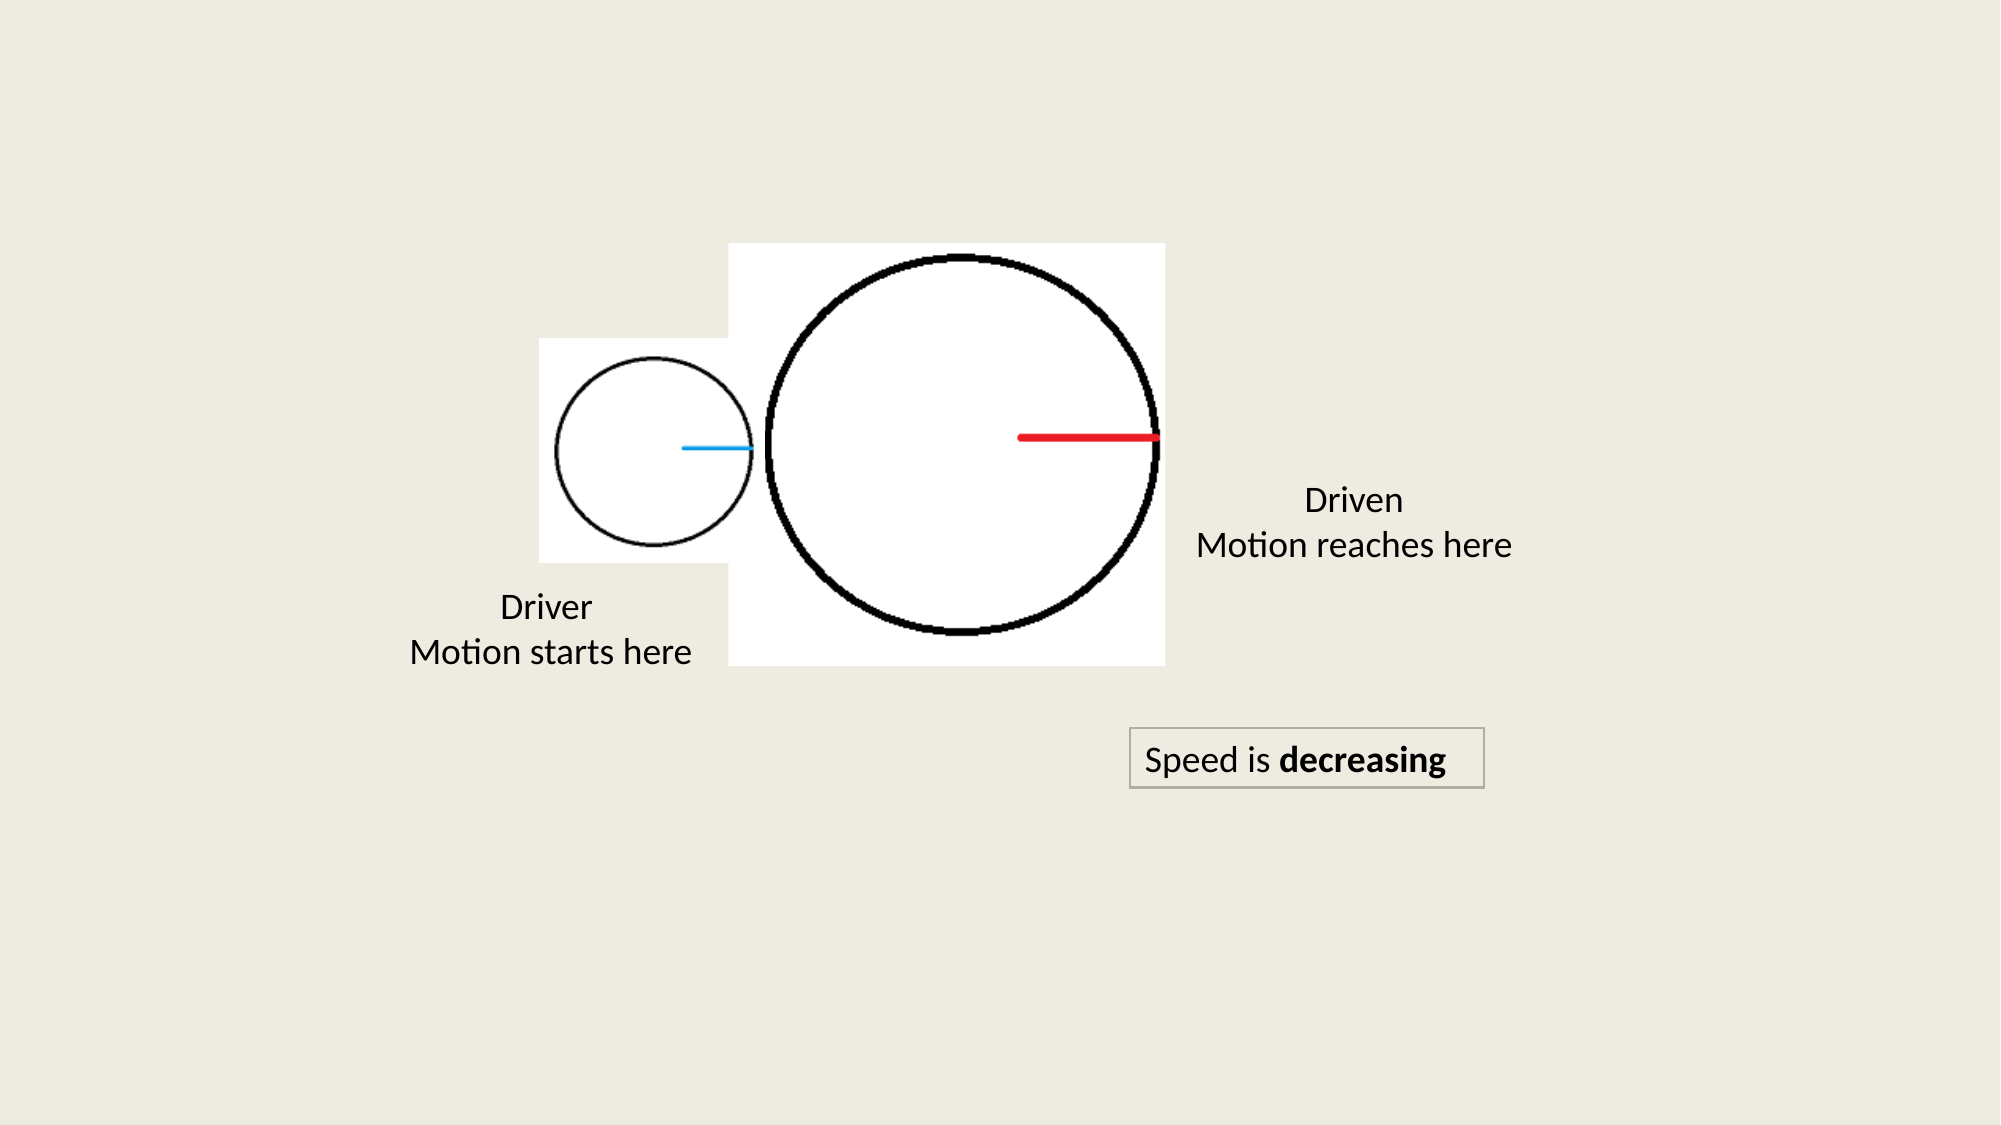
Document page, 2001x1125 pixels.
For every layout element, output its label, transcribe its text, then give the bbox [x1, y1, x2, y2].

text_box Speed is decreasing [1129, 727, 1485, 789]
text_box Driver Motion starts here [373, 574, 729, 679]
picture [539, 243, 1166, 666]
text_box Driven Motion reaches here [1177, 467, 1532, 573]
